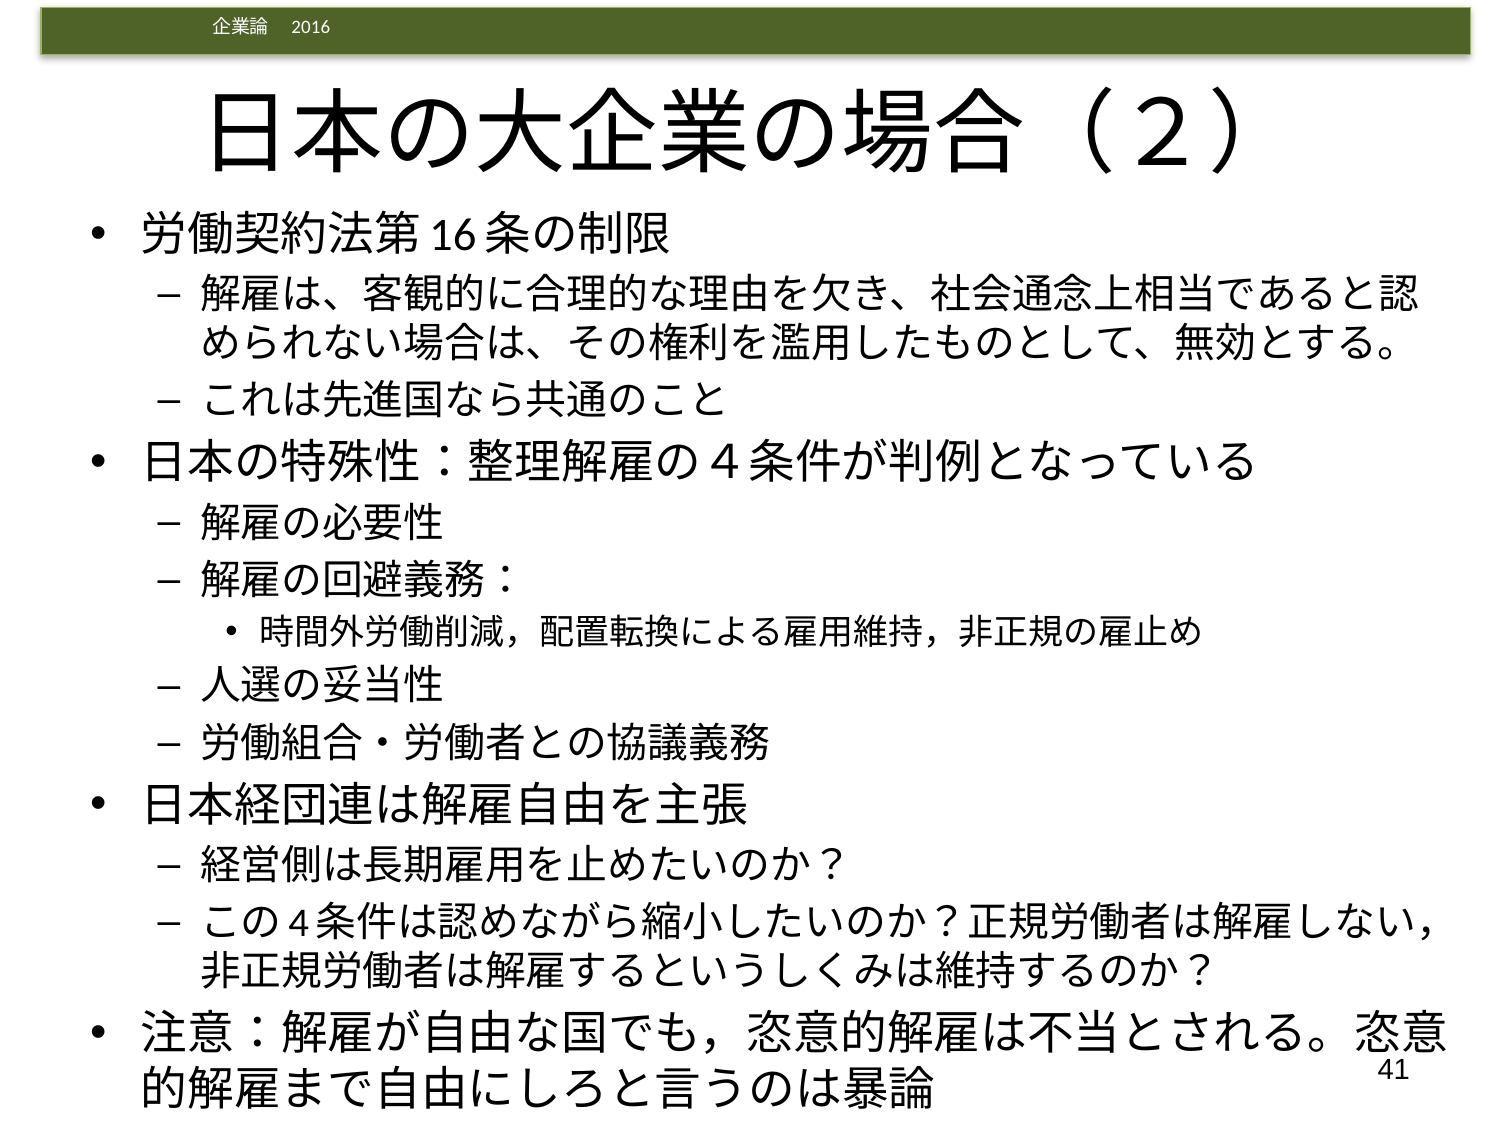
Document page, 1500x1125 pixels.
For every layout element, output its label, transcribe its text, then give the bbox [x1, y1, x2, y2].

slide_number 41 [1299, 1042, 1425, 1103]
title 日本の大企業の場合（２） [75, 66, 1425, 196]
list 労働契約法第16条の制限 解雇は、客観的に合理的な理由を欠き、社会通念上相当であると認められない場合は、その権利を濫用したものとして、無効とする。 これは先進国なら共通のこと 日本の特殊性：整理解雇の４条件が判例となっている 解雇の必要性 解雇の回避義務： 時間外労働削減，配置転換による雇用維持，非正規の雇止め 人選の妥当性 労働組合・労働者との協議義務 日本経団連は解雇自由を主張 経営側は長期雇用を止めたいのか？ この4条件は認めながら縮小したいのか？正規労働者は解雇しない，非正規労働者は解雇するというしくみは維持するのか？ 注意：解雇が自由な国でも，恣意的解雇は不当とされる。恣意的解雇まで自由にしろと言うのは暴論 [75, 196, 1471, 1125]
